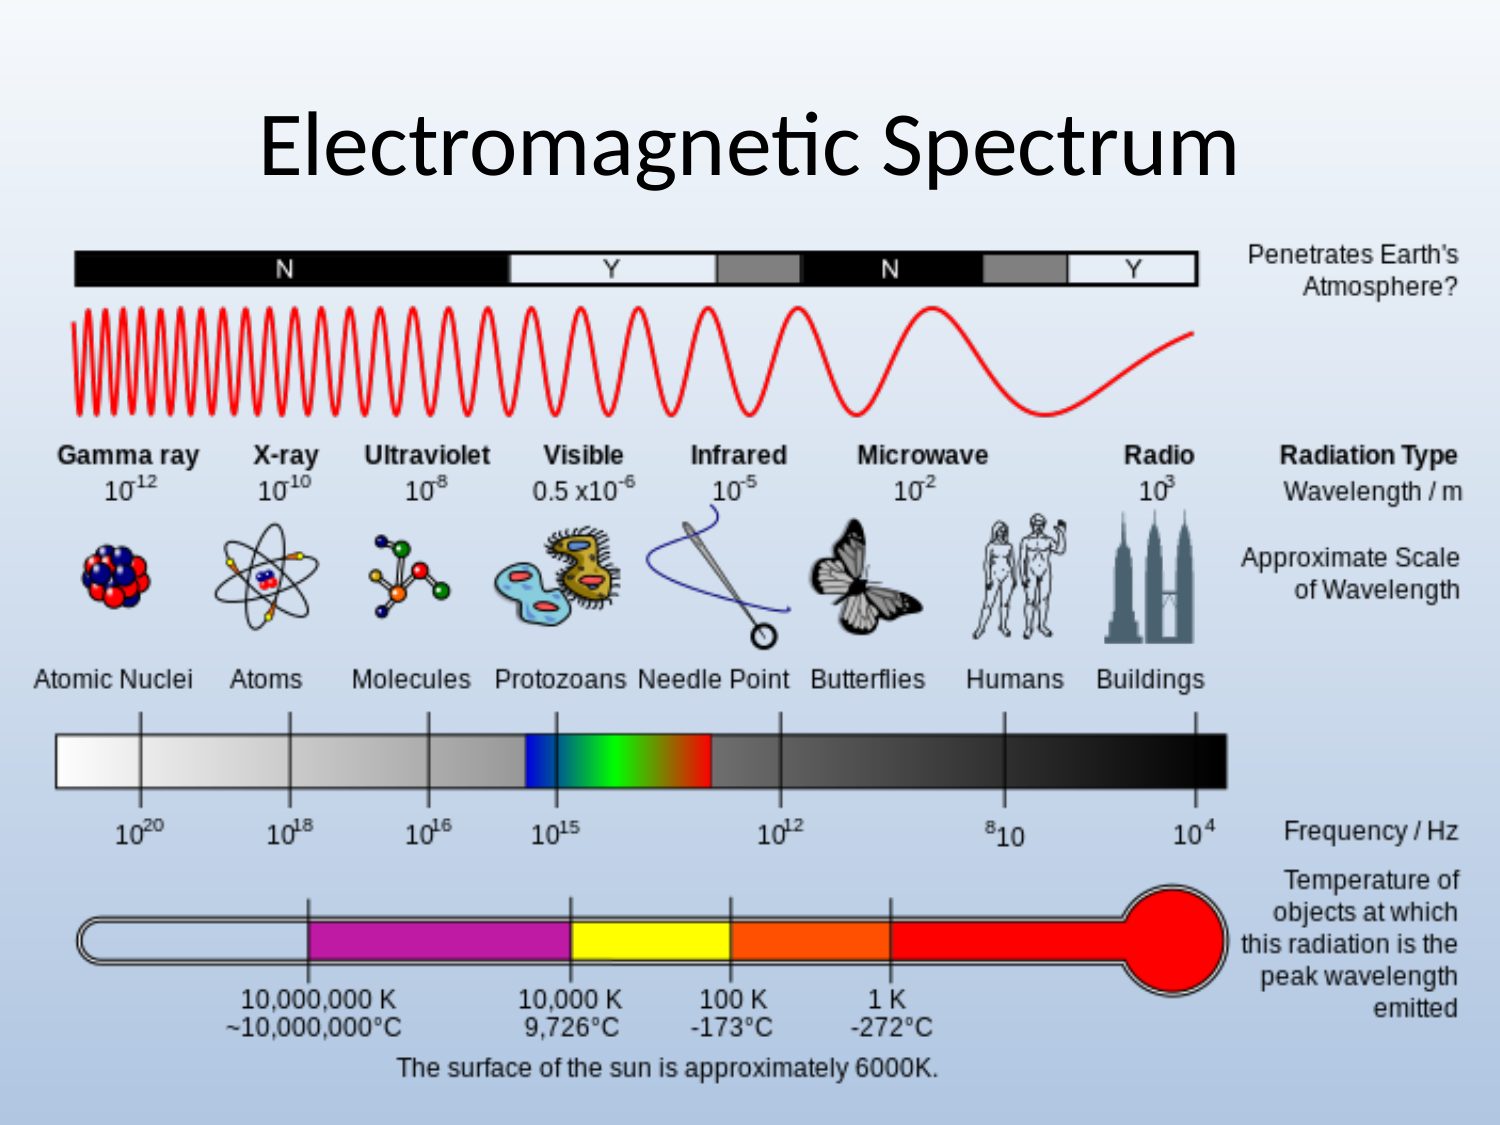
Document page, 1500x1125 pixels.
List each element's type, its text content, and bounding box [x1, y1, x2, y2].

picture [30, 232, 1470, 1086]
title Electromagnetic Spectrum [75, 45, 1425, 230]
